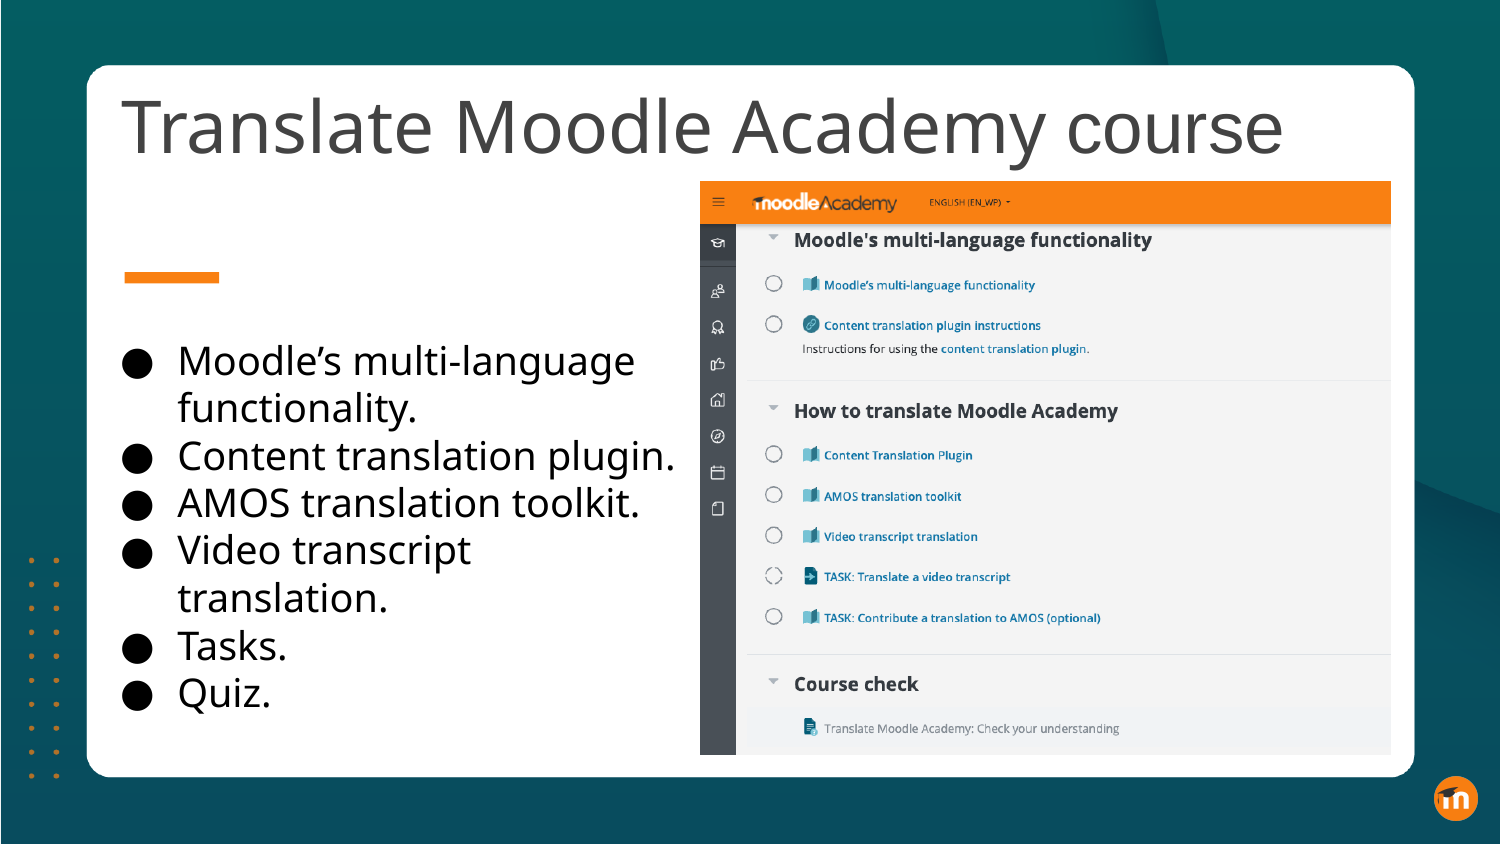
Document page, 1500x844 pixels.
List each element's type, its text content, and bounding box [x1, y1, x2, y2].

text_box [124, 272, 220, 284]
title Moodle’s multi-language functionality. Content translation plugin. AMOS translation toolkit. Video transcript translation. Tasks. Quiz. [87, 320, 694, 742]
picture [0, 0, 1500, 844]
title Translate Moodle Academy course [106, 65, 1374, 159]
